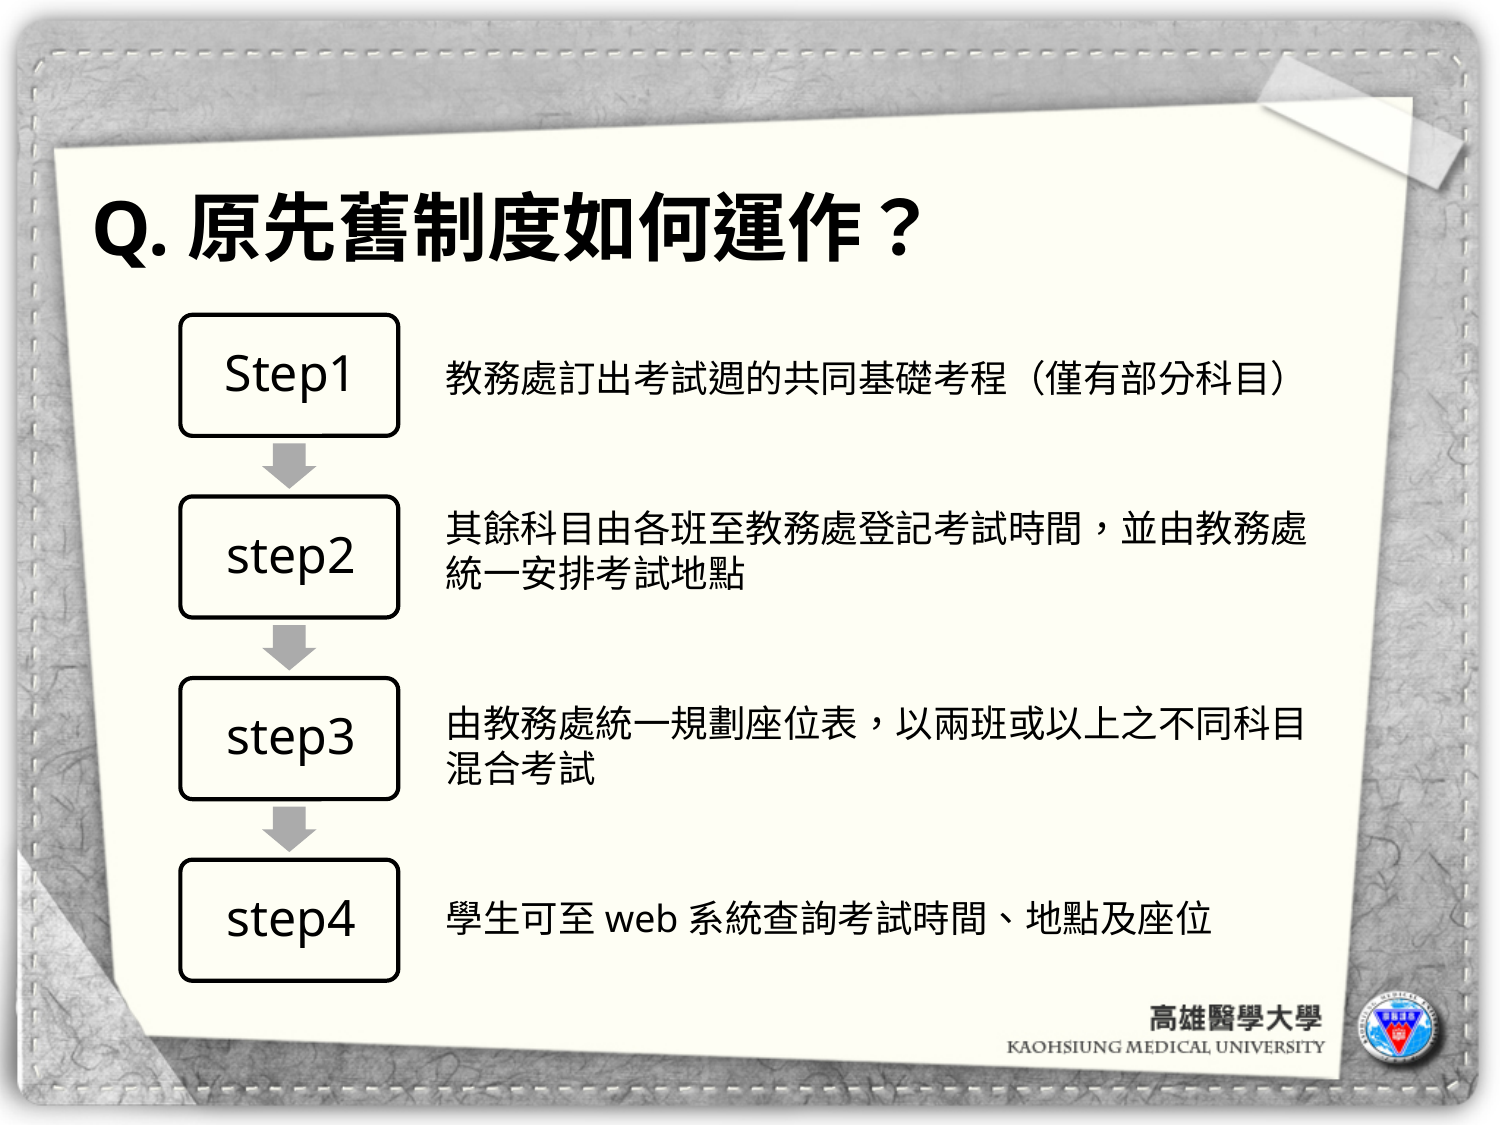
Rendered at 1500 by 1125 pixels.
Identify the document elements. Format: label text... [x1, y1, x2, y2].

title Q.原先舊制度如何運作？ [76, 172, 1427, 361]
text_box 學生可至web系統查詢考試時間、地點及座位 [471, 887, 1317, 948]
picture [0, 0, 1500, 1125]
text_box 教務處訂出考試週的共同基礎考程（僅有部分科目） [471, 347, 1500, 408]
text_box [111, 314, 467, 982]
text_box 由教務處統一規劃座位表，以兩班或以上之不同科目混合考試 [471, 692, 1332, 798]
text_box 其餘科目由各班至教務處登記考試時間，並由教務處統一安排考試地點 [471, 497, 1341, 602]
